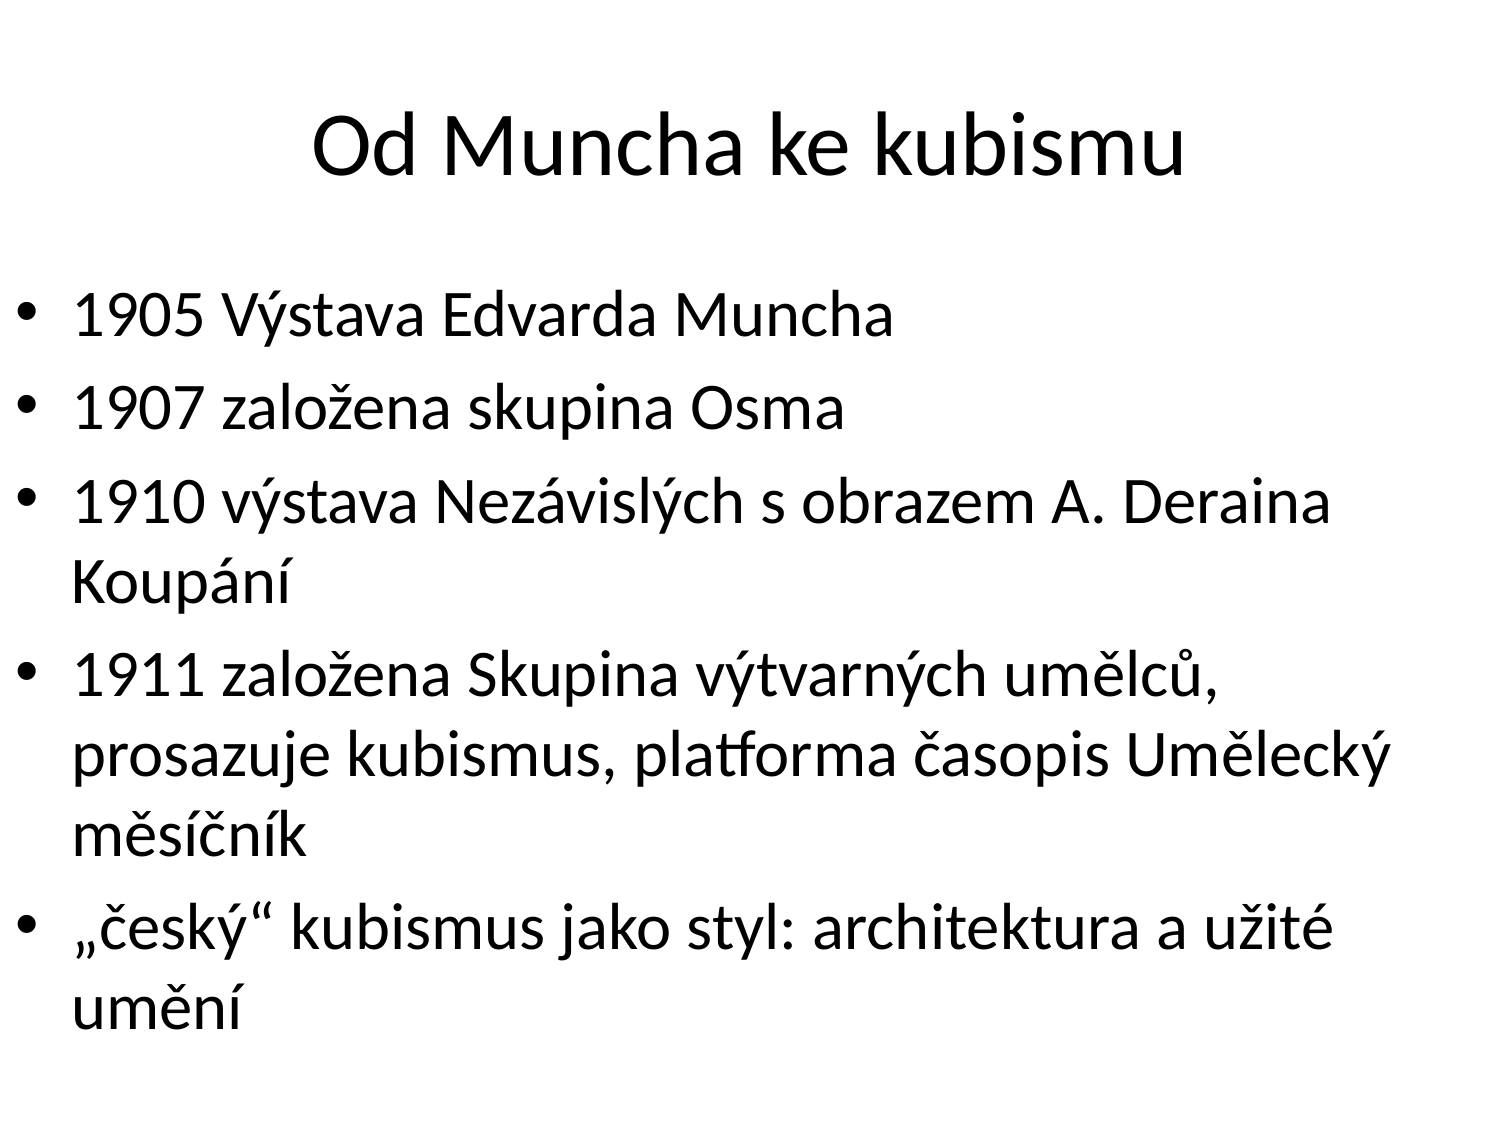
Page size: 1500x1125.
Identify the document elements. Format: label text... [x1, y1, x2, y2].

list 1905 Výstava Edvarda Muncha 1907 založena skupina Osma 1910 výstava Nezávislých s obrazem A. Deraina Koupání 1911 založena Skupina výtvarných umělců, prosazuje kubismus, platforma časopis Umělecký měsíčník „český“ kubismus jako styl: architektura a užité umění [0, 262, 1500, 1106]
title Od Muncha ke kubismu [75, 45, 1425, 233]
